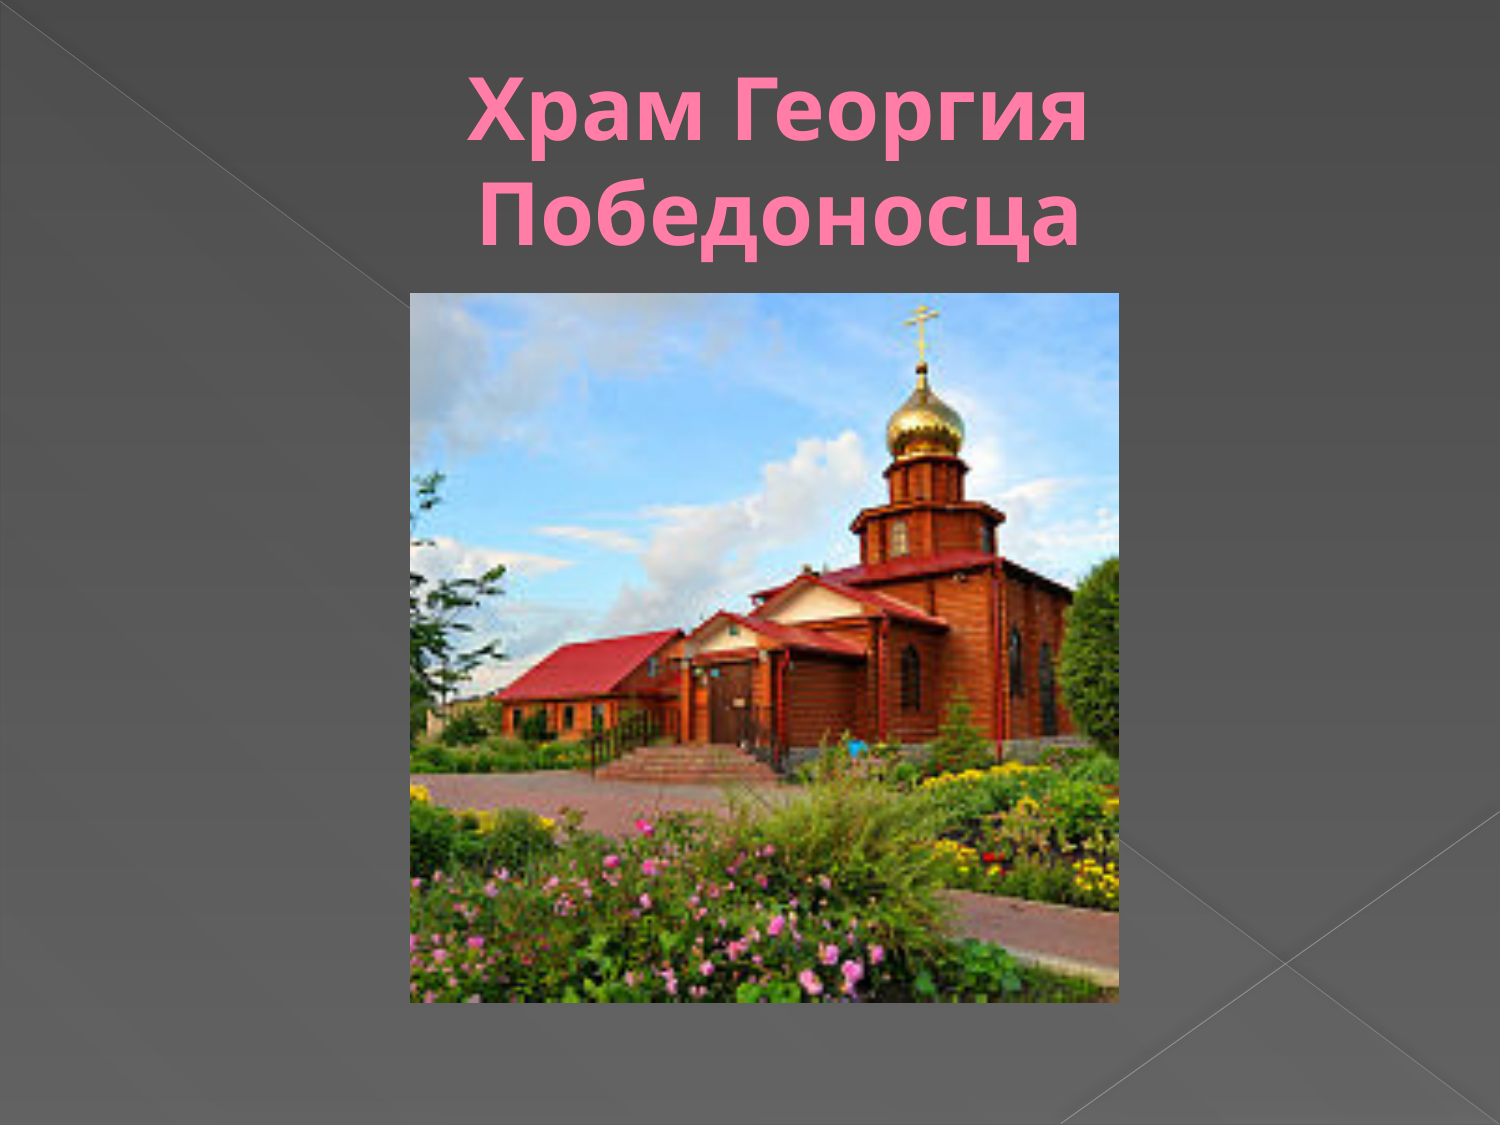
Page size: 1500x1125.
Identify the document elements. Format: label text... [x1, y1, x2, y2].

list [409, 293, 1120, 1003]
title Храм Георгия Победоносца [64, 42, 1415, 273]
